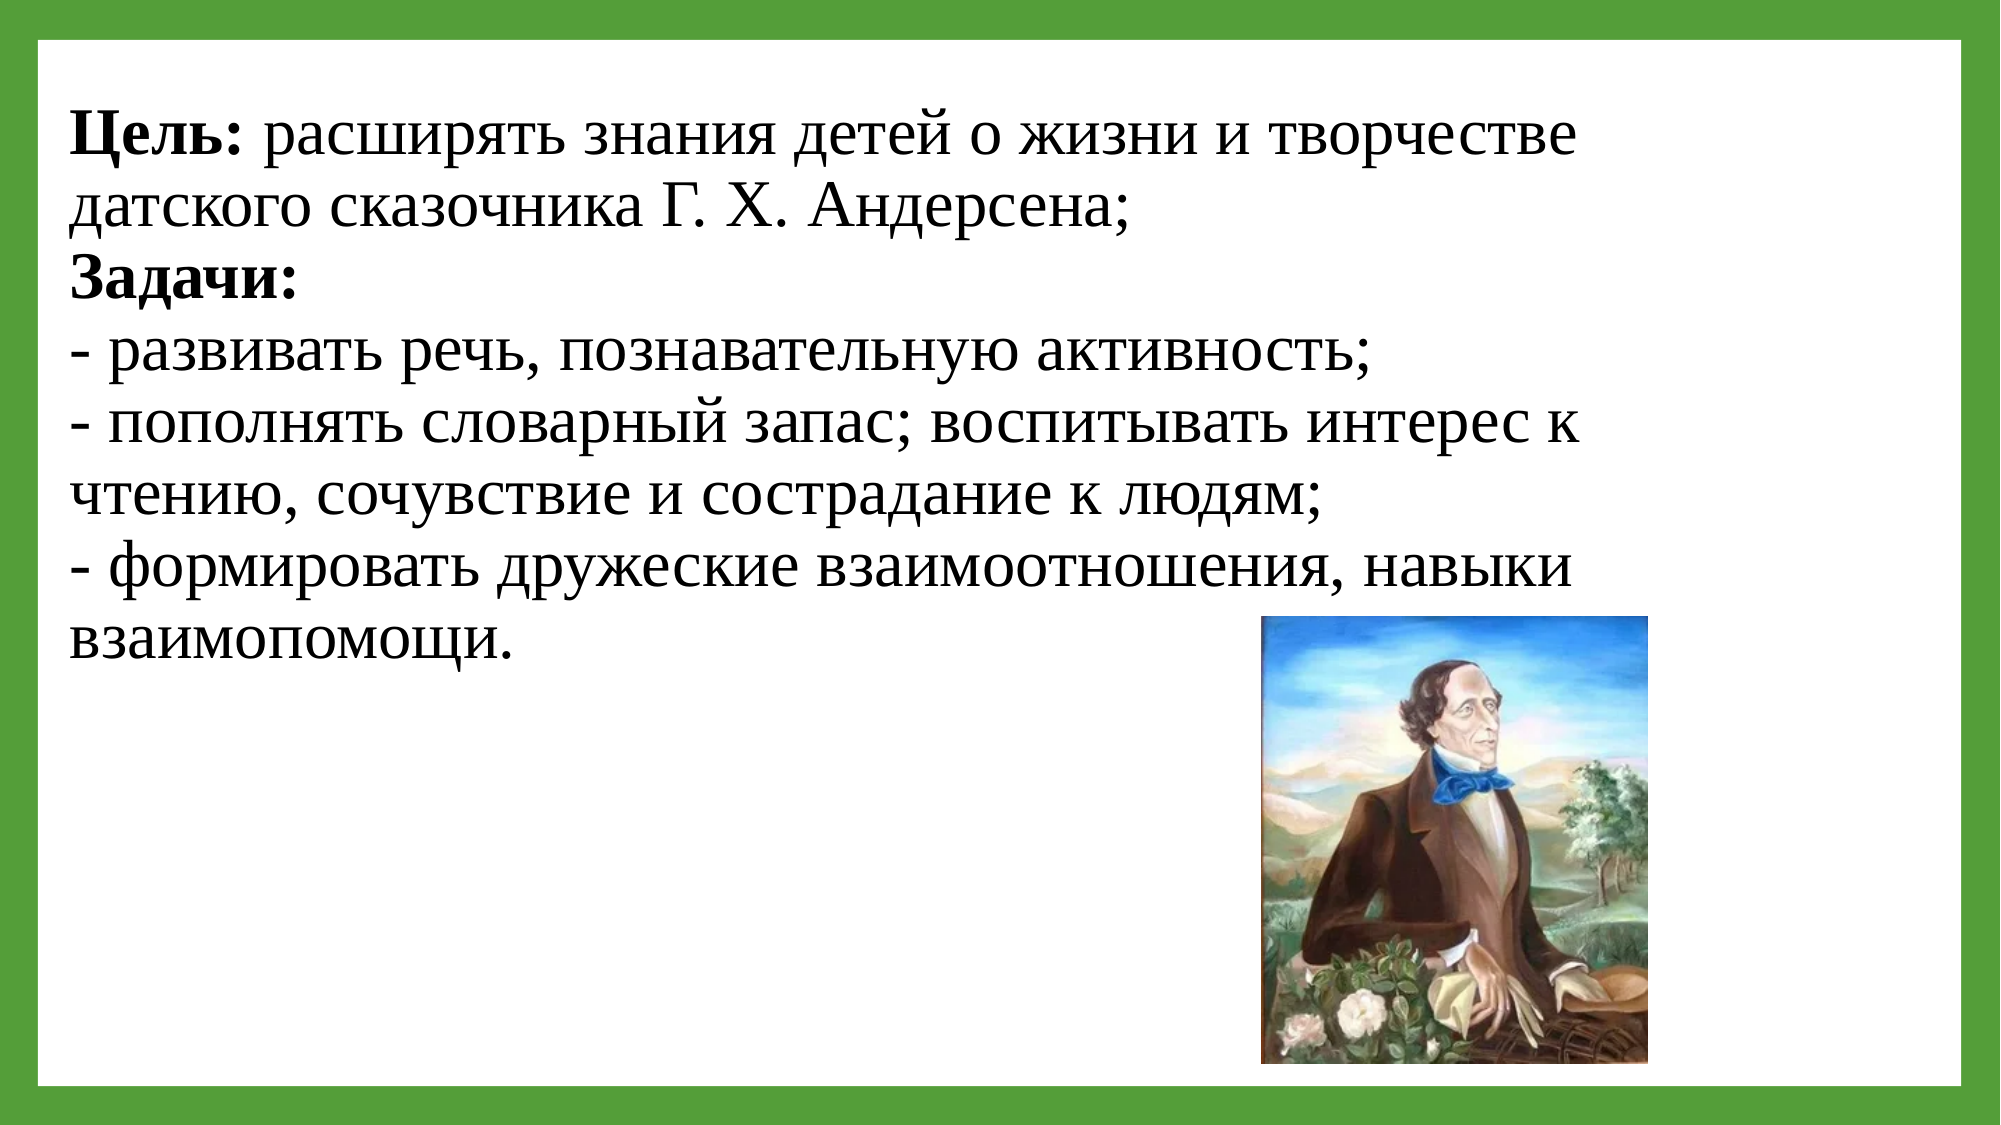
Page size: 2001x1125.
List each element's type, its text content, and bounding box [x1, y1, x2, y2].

picture [1261, 616, 1649, 1064]
title Цель: расширять знания детей о жизни и творчестве датского сказочника Г. Х. Андерсена; Задачи: - развивать речь, познавательную активность; - пополнять словарный запас; воспитывать интерес к чтению, сочувствие и сострадание к людям; - формировать дружеские взаимоотношения, навыки взаимопомощи. [54, 273, 1792, 497]
